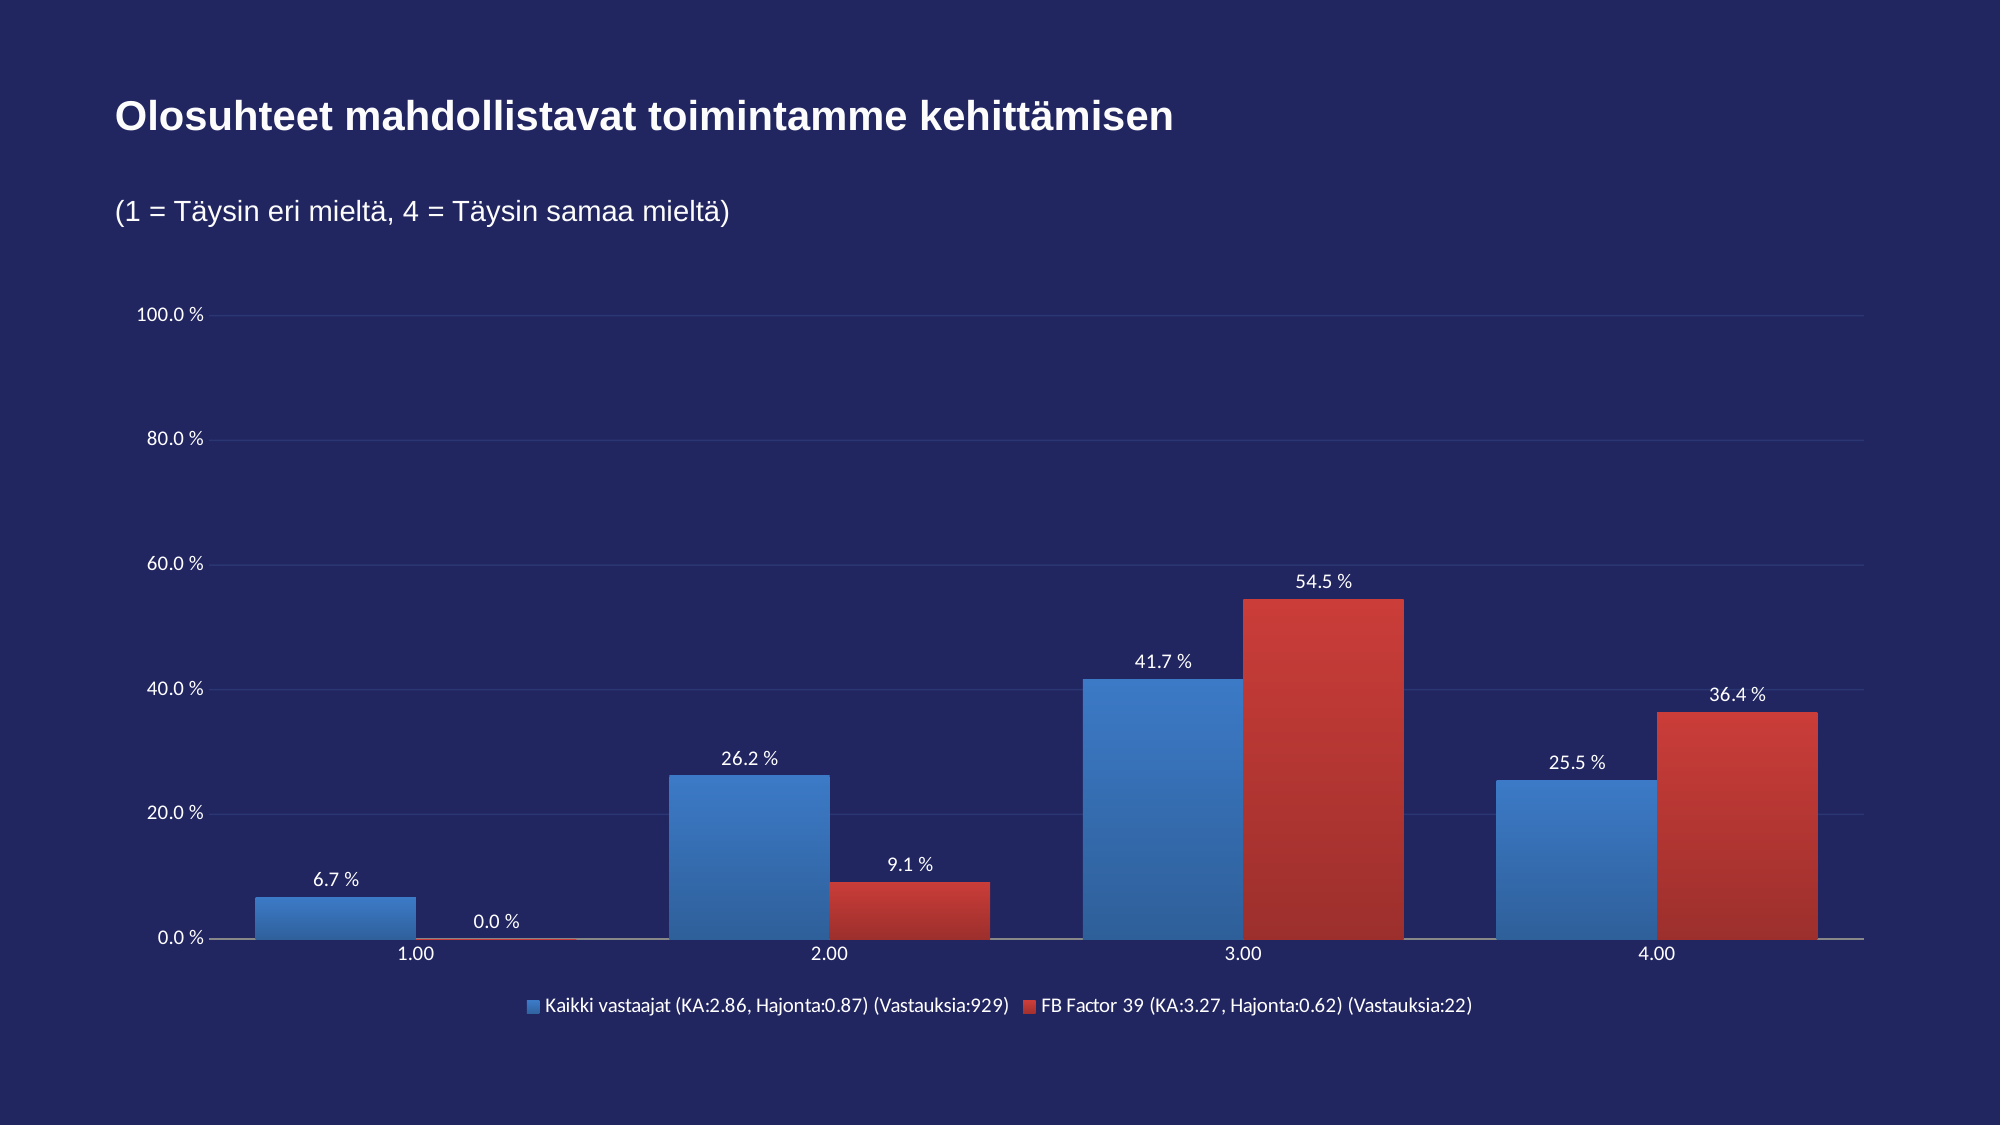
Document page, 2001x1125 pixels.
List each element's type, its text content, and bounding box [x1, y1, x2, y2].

chart [99, 290, 1901, 1024]
list (1 = Täysin eri mieltä, 4 = Täysin samaa mieltä) [99, 184, 1900, 274]
title Olosuhteet mahdollistavat toimintamme kehittämisen [99, 54, 1900, 173]
